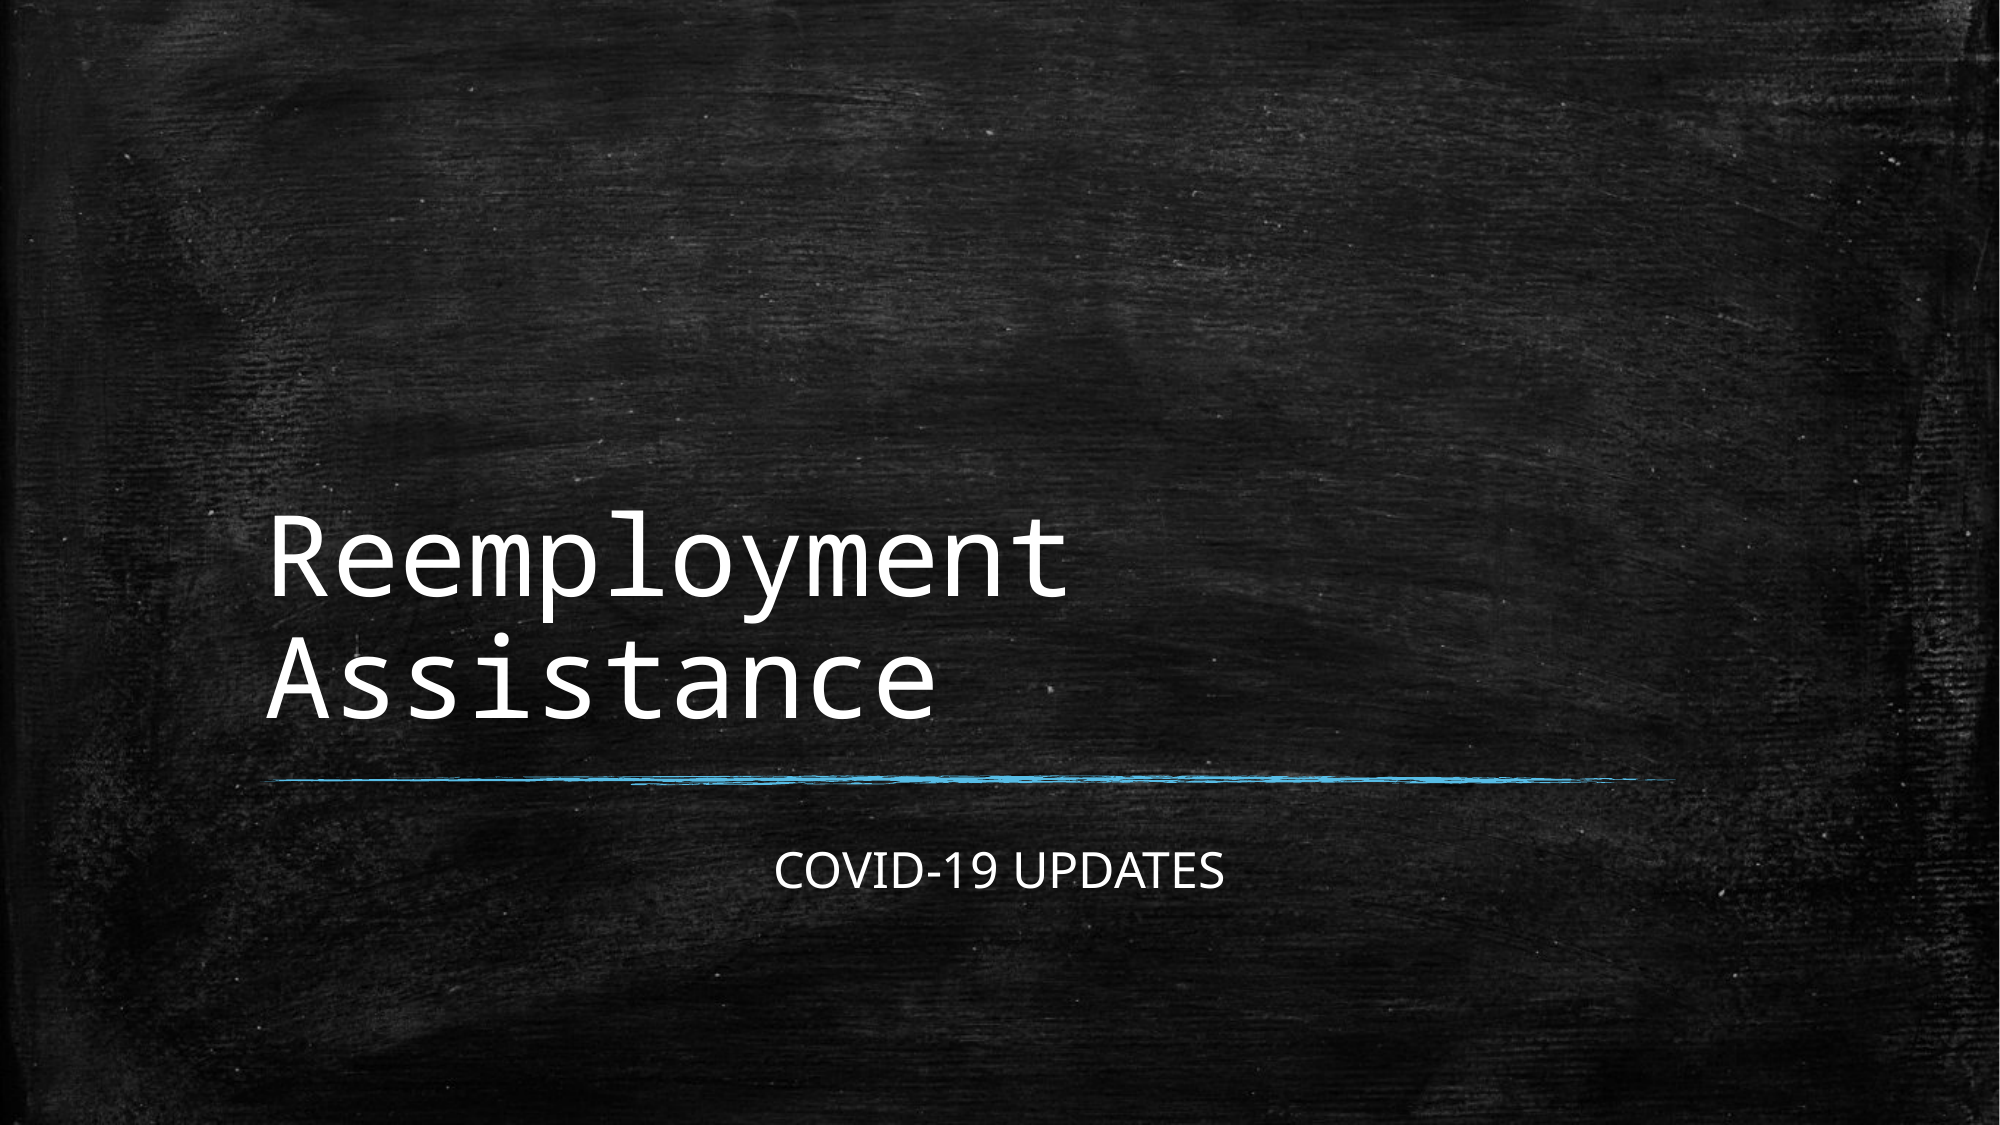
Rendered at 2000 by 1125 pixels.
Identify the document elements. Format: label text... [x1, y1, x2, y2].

subtitle COVID-19 UPDATES [249, 837, 1750, 1013]
title Reemployment Assistance [249, 312, 1750, 750]
